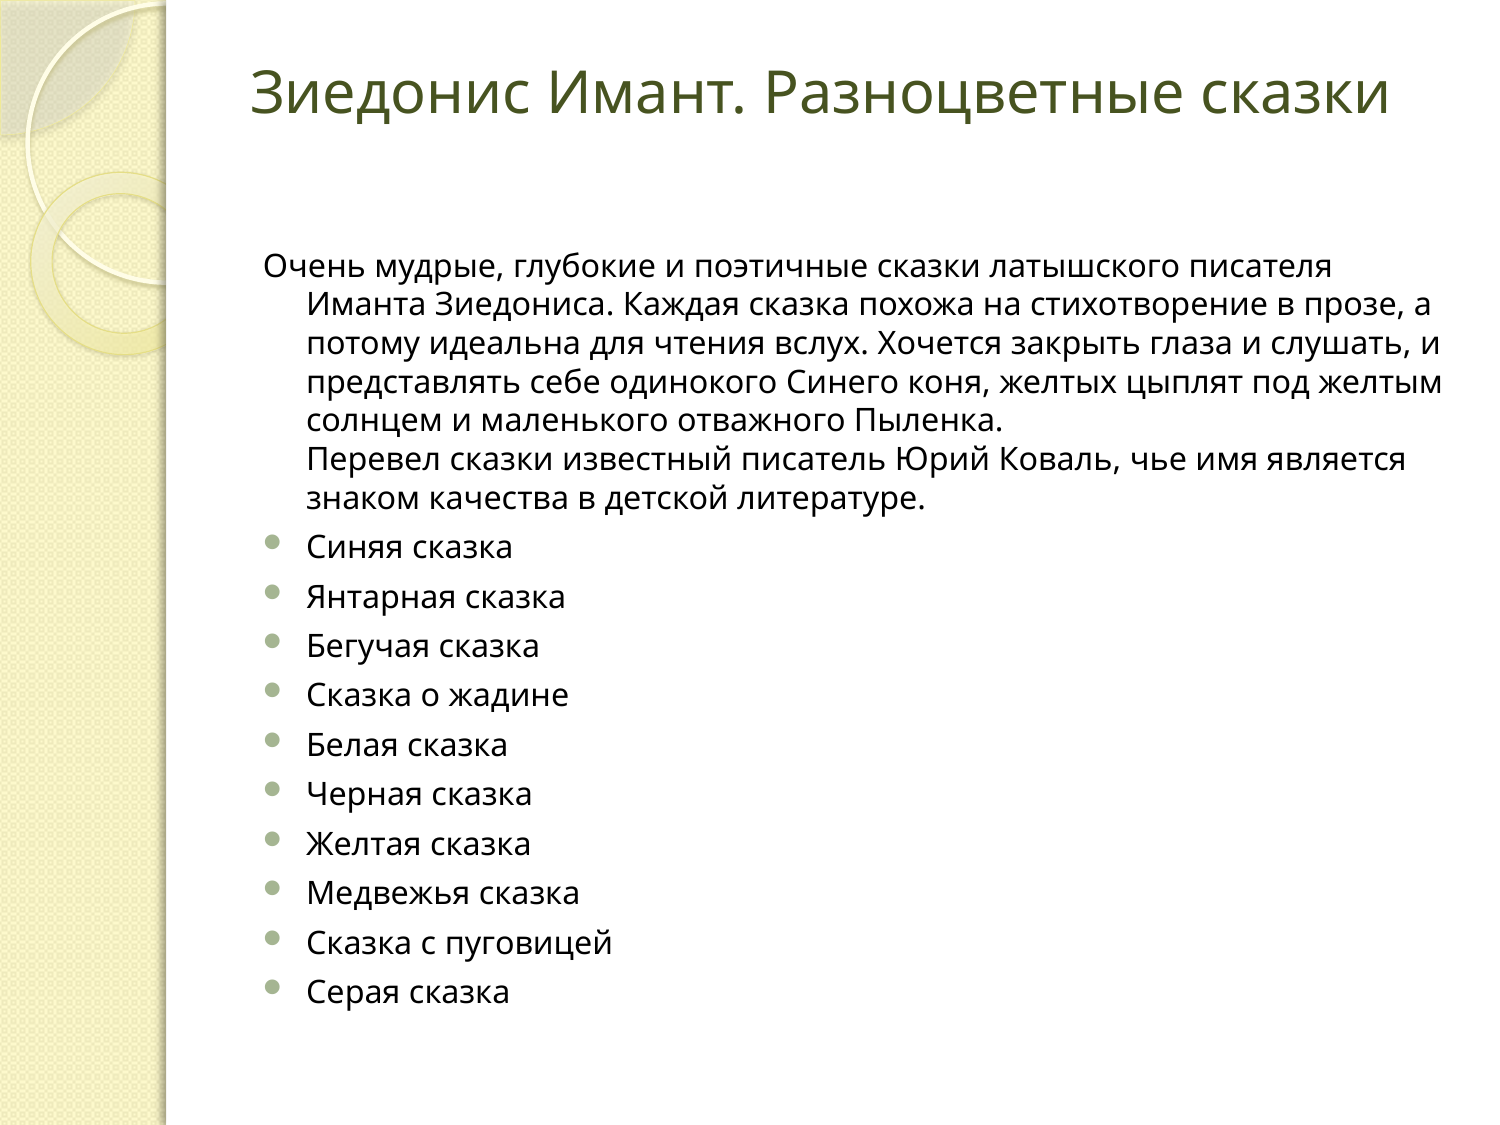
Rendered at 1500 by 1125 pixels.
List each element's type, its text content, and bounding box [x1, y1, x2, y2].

list Очень мудрые, глубокие и поэтичные сказки латышского писателя Иманта Зиедониса. Каждая сказка похожа на стихотворение в прозе, а потому идеальна для чтения вслух. Хочется закрыть глаза и слушать, и представлять себе одинокого Синего коня, желтых цыплят под желтым солнцем и маленького отважного Пыленка. Перевел сказки известный писатель Юрий Коваль, чье имя является знаком качества в детской литературе. Синяя сказка Янтарная сказка Бегучая сказка Сказка о жадине Белая сказка Черная сказка Желтая сказка Медвежья сказка Сказка с пуговицей Серая сказка [235, 237, 1466, 1025]
title Зиедонис Имант. Разноцветные сказки [235, 45, 1466, 233]
